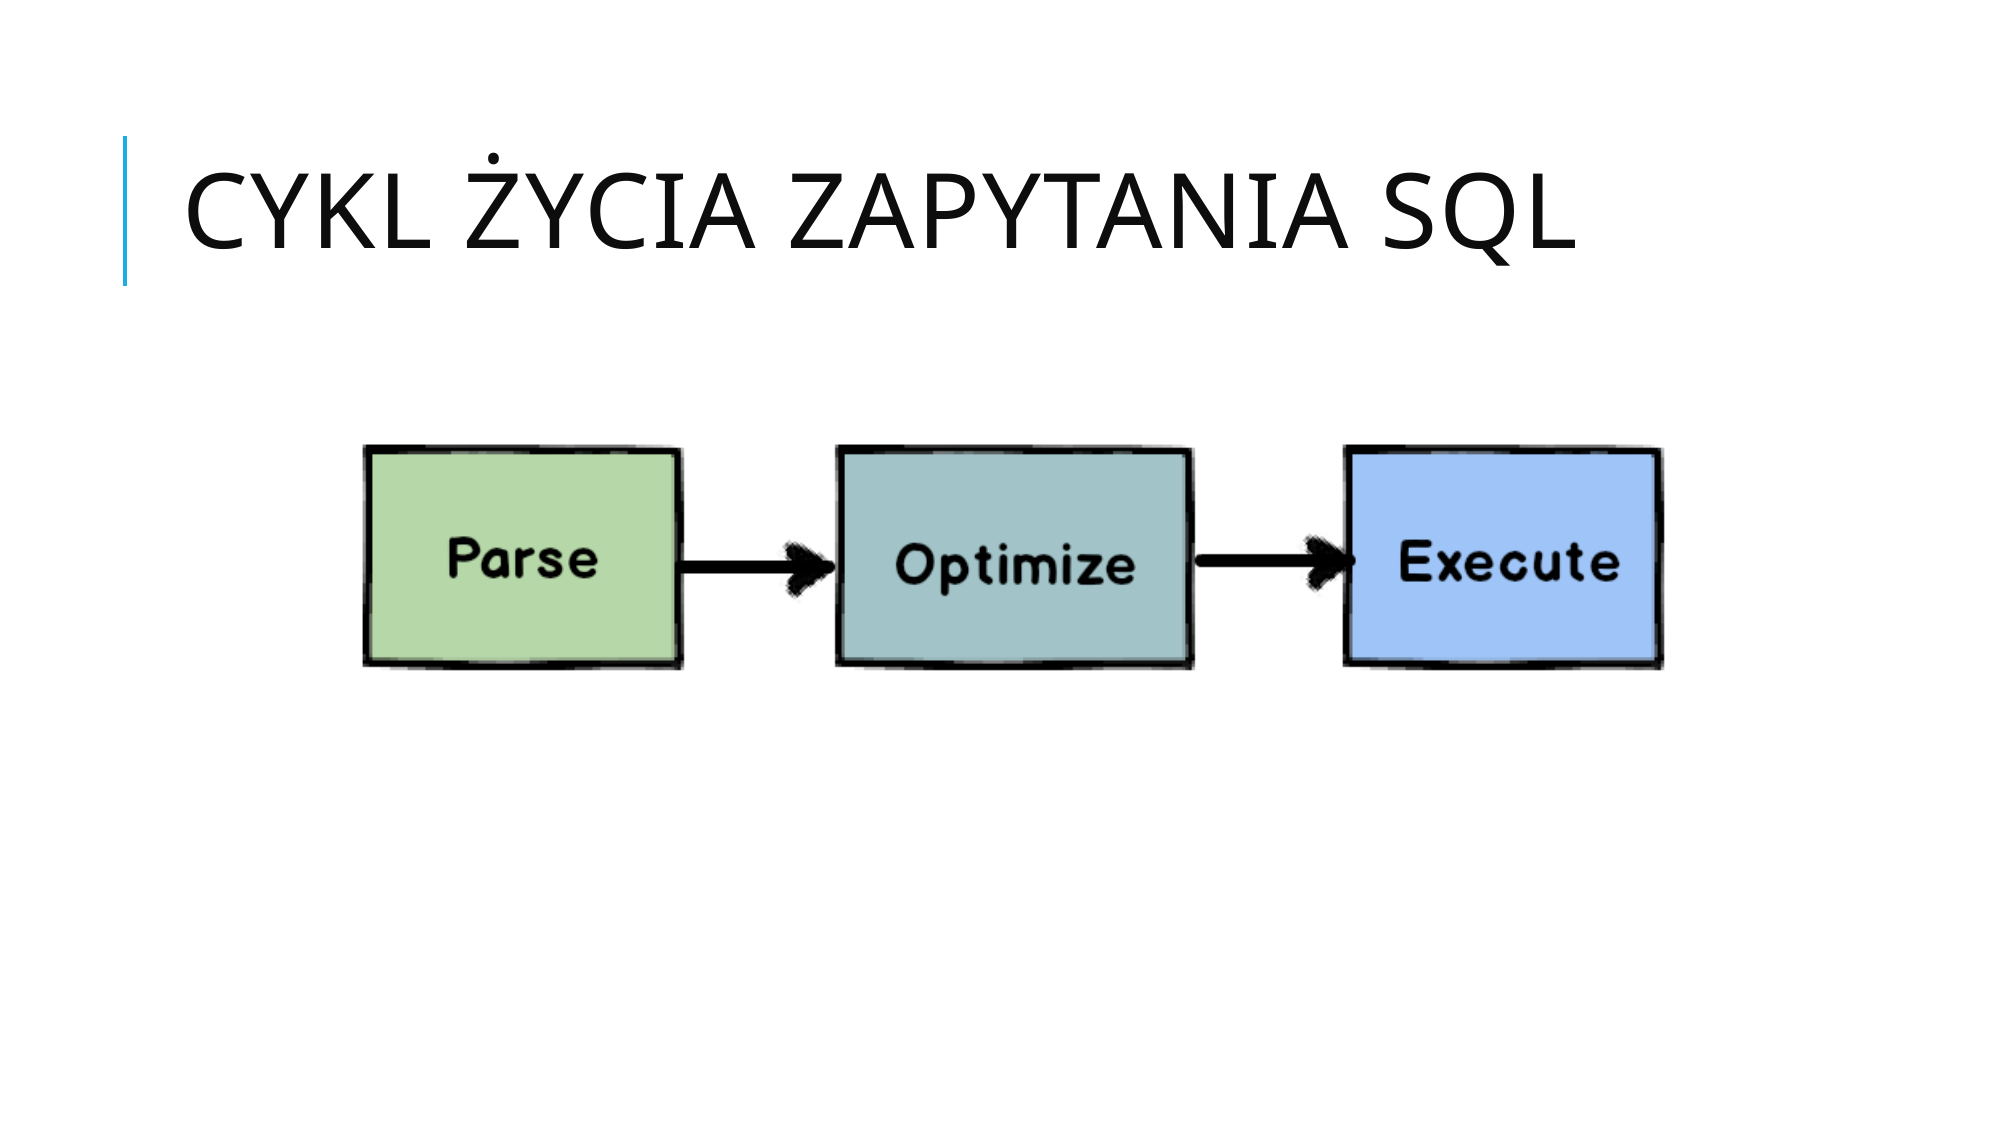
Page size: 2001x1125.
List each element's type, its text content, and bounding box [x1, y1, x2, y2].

title Cykl życia zapytania SQL [168, 96, 1763, 342]
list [318, 403, 1703, 722]
